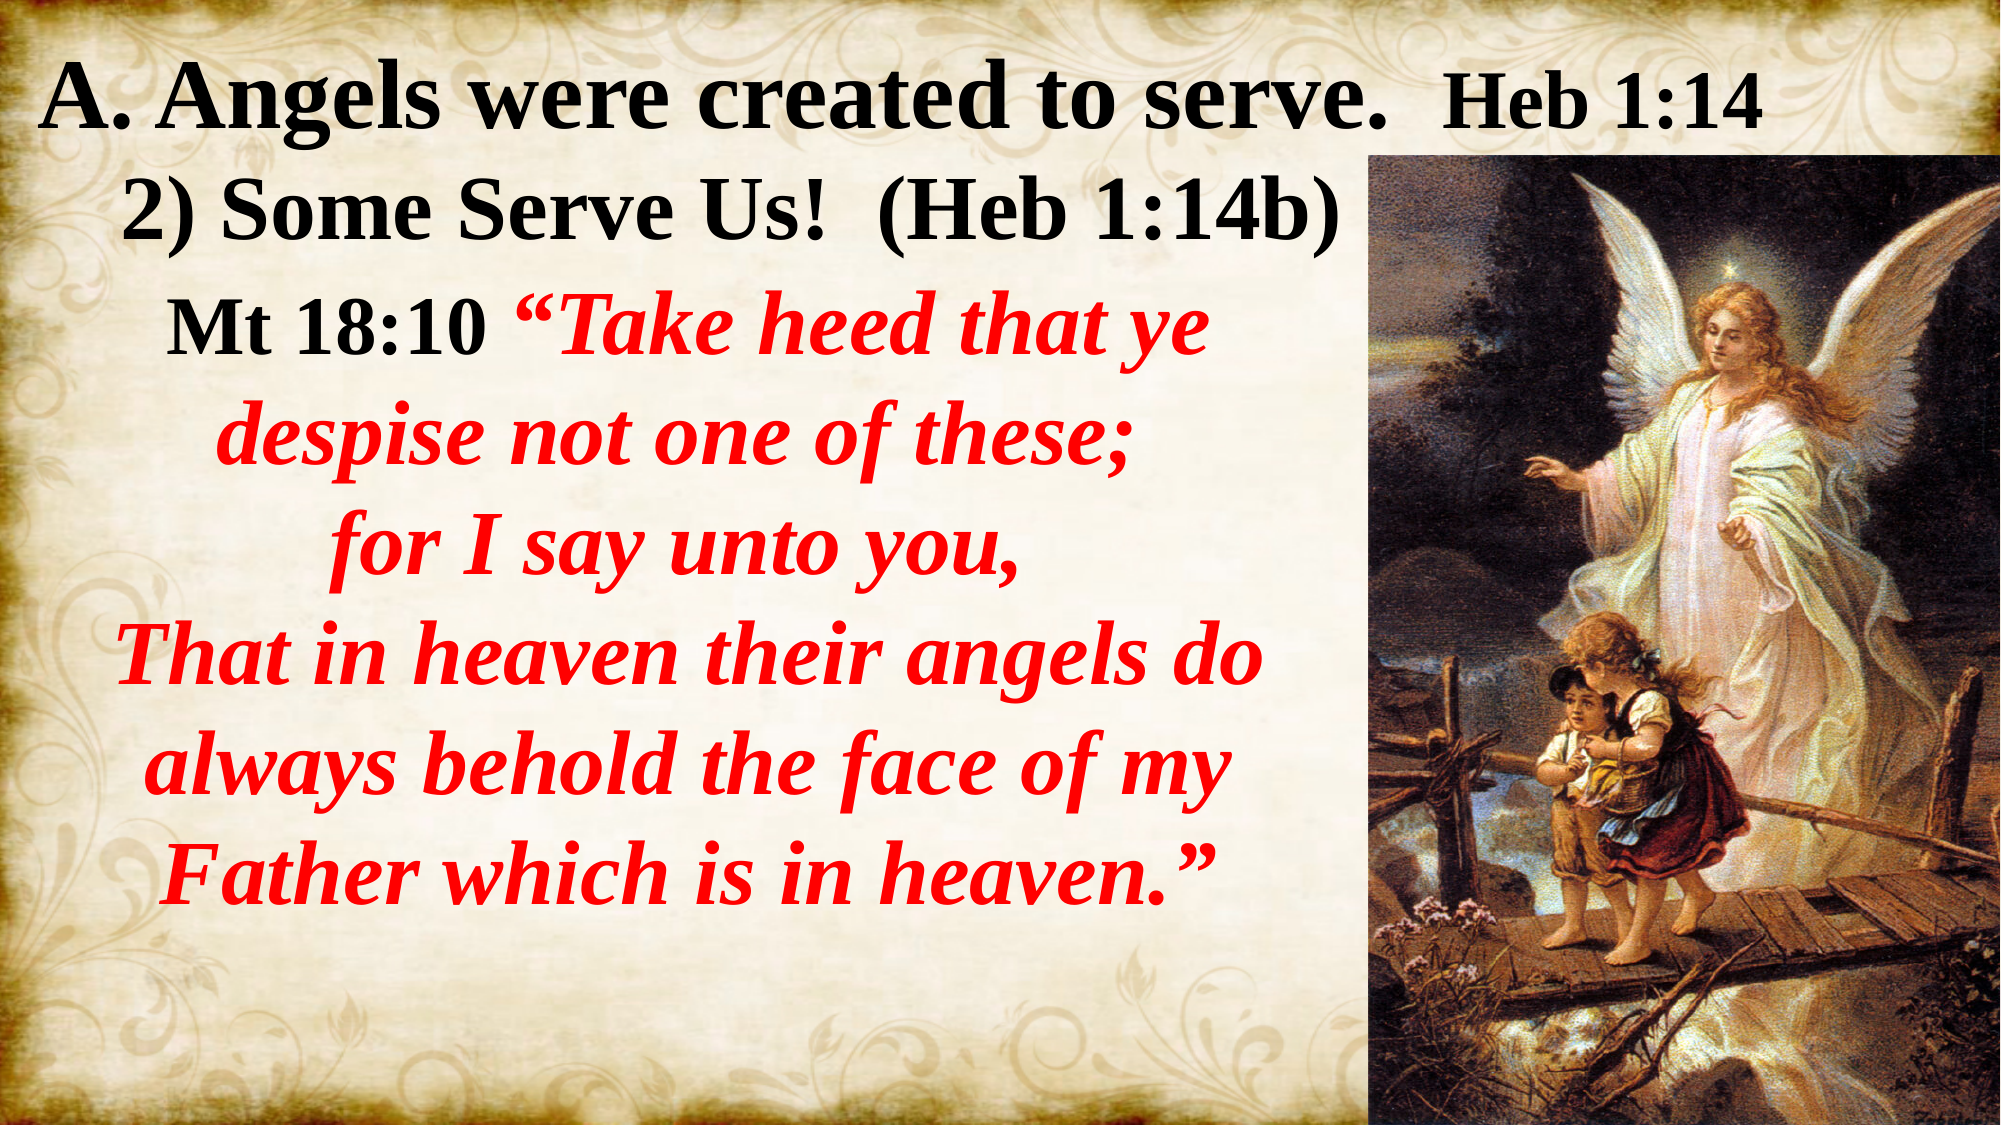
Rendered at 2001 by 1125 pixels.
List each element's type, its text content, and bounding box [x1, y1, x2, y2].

text_box A. Angels were created to serve. Heb 1:14 2) Some Serve Us! (Heb 1:14b) [22, 20, 2000, 366]
picture [0, 0, 2001, 1125]
text_box Mt 18:10 “Take heed that ye despise not one of these; for I say unto you, That in heaven their angels do always behold the face of my Father which is in heaven.” [22, 255, 1356, 931]
